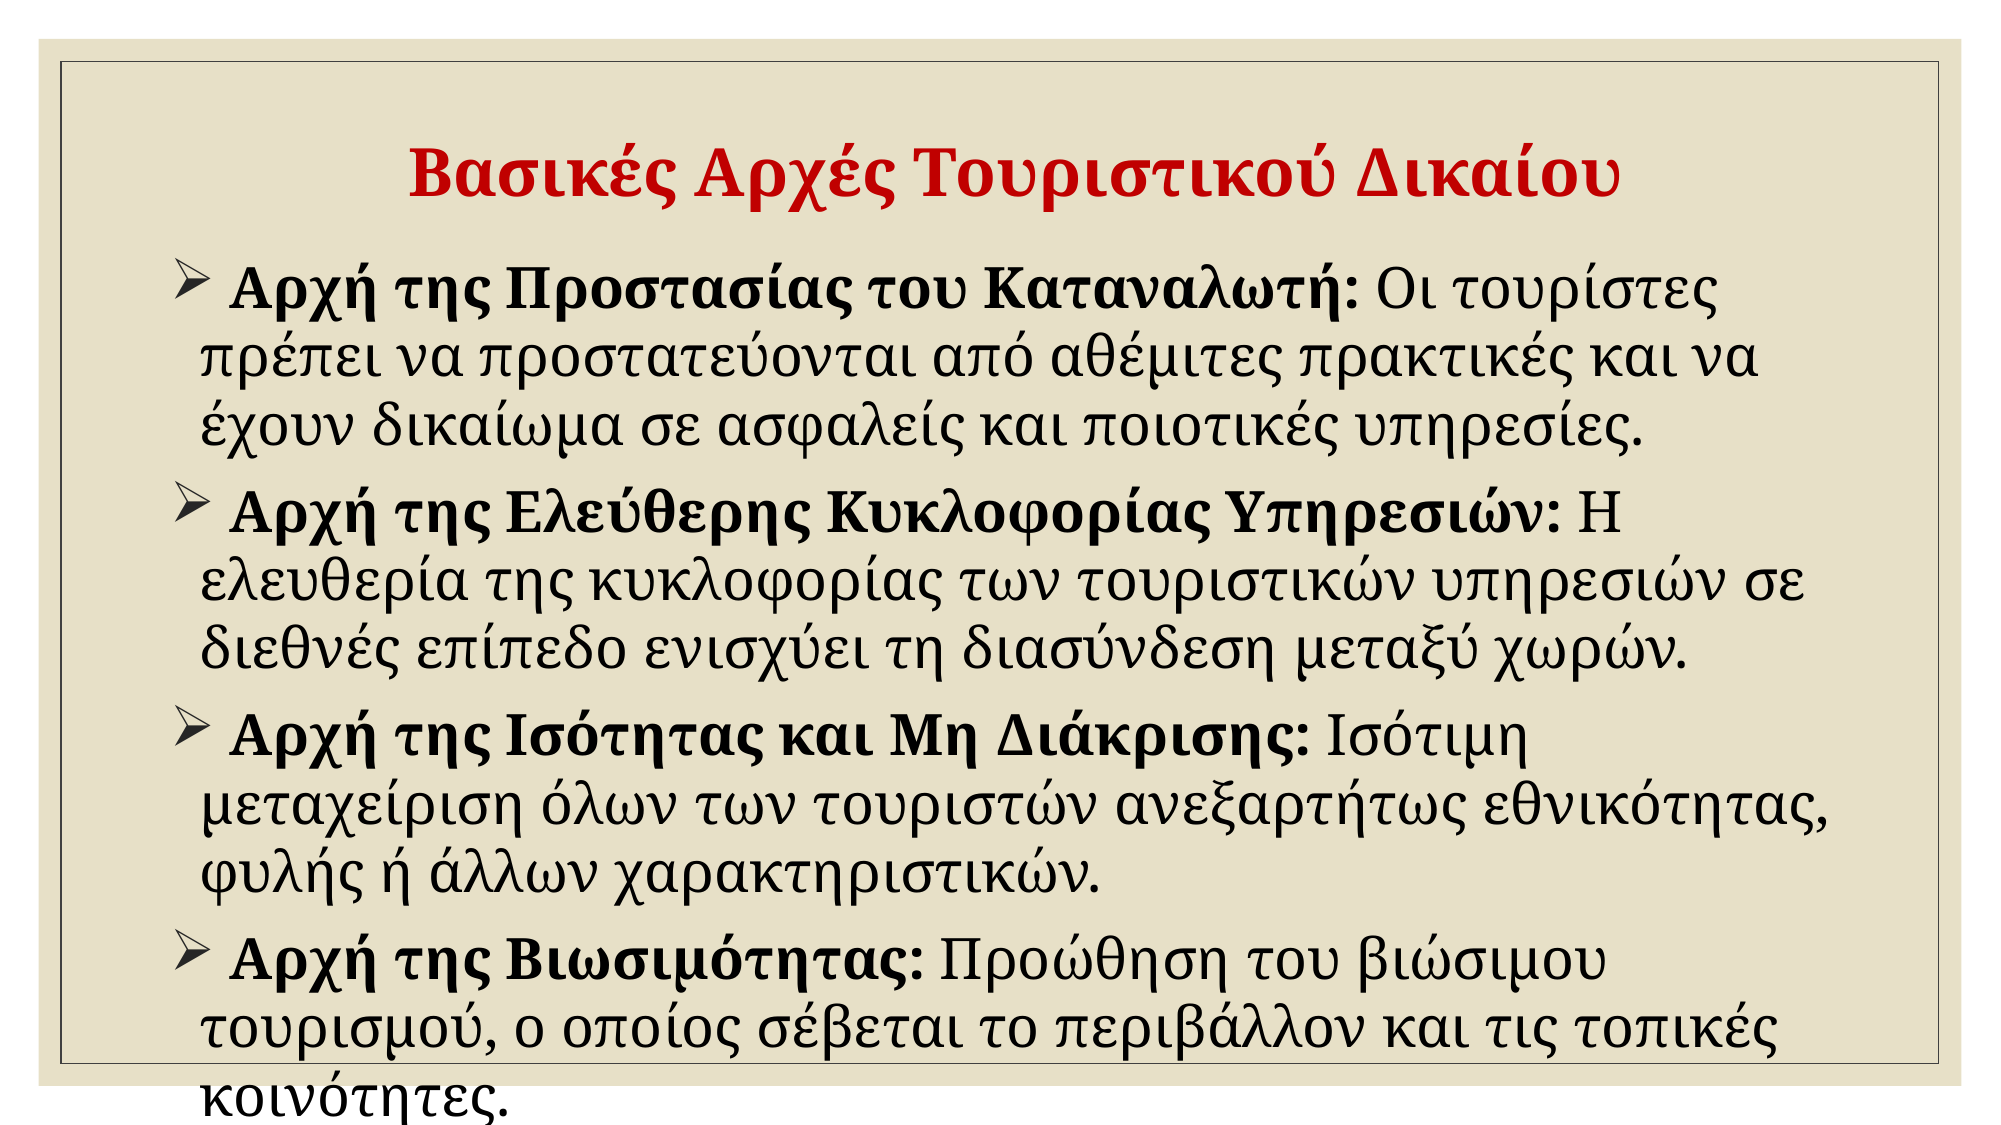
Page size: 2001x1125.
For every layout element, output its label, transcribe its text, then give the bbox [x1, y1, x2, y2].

title Βασικές Αρχές Τουριστικού Δικαίου [170, 56, 1862, 243]
list Αρχή της Προστασίας του Καταναλωτή: Οι τουρίστες πρέπει να προστατεύονται από αθέμιτες πρακτικές και να έχουν δικαίωμα σε ασφαλείς και ποιοτικές υπηρεσίες. Αρχή της Ελεύθερης Κυκλοφορίας Υπηρεσιών: Η ελευθερία της κυκλοφορίας των τουριστικών υπηρεσιών σε διεθνές επίπεδο ενισχύει τη διασύνδεση μεταξύ χωρών. Αρχή της Ισότητας και Μη Διάκρισης: Ισότιμη μεταχείριση όλων των τουριστών ανεξαρτήτως εθνικότητας, φυλής ή άλλων χαρακτηριστικών. Αρχή της Βιωσιμότητας: Προώθηση του βιώσιμου τουρισμού, ο οποίος σέβεται το περιβάλλον και τις τοπικές κοινότητες. [155, 243, 1877, 1125]
